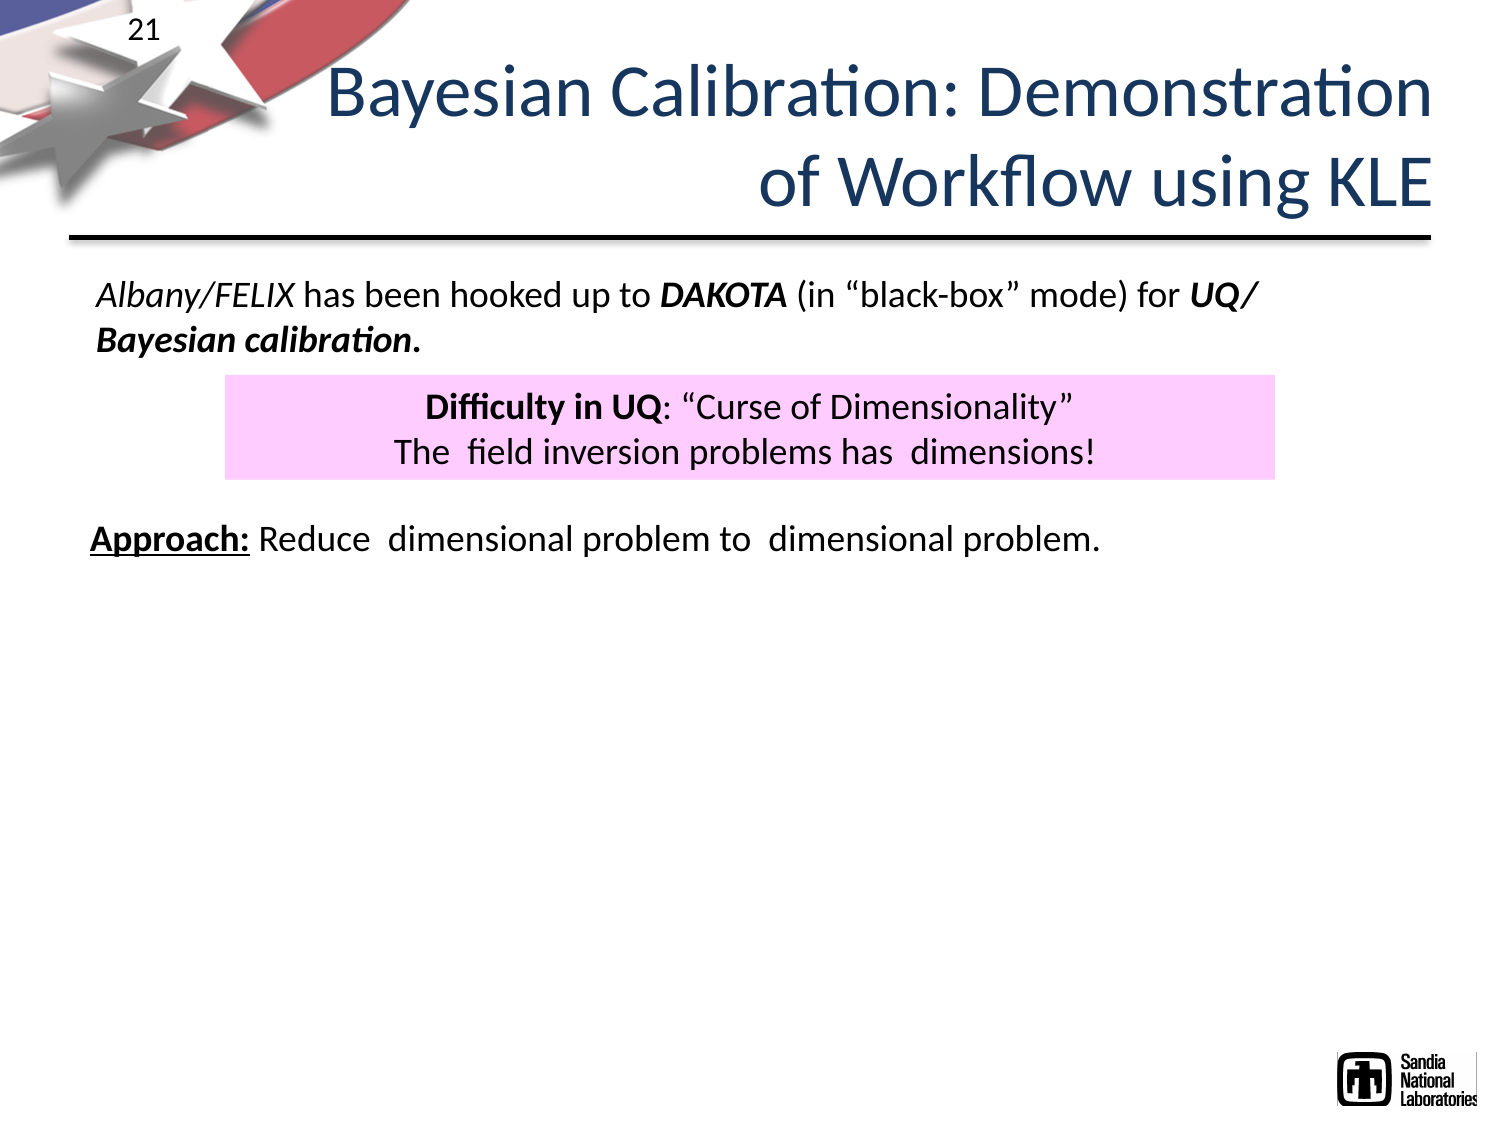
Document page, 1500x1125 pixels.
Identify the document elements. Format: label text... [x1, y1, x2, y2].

text_box Albany/FELIX has been hooked up to DAKOTA (in “black-box” mode) for UQ/ Bayesian calibration. [81, 262, 1375, 368]
title Bayesian Calibration: Demonstration of Workflow using KLE [237, 24, 1451, 238]
